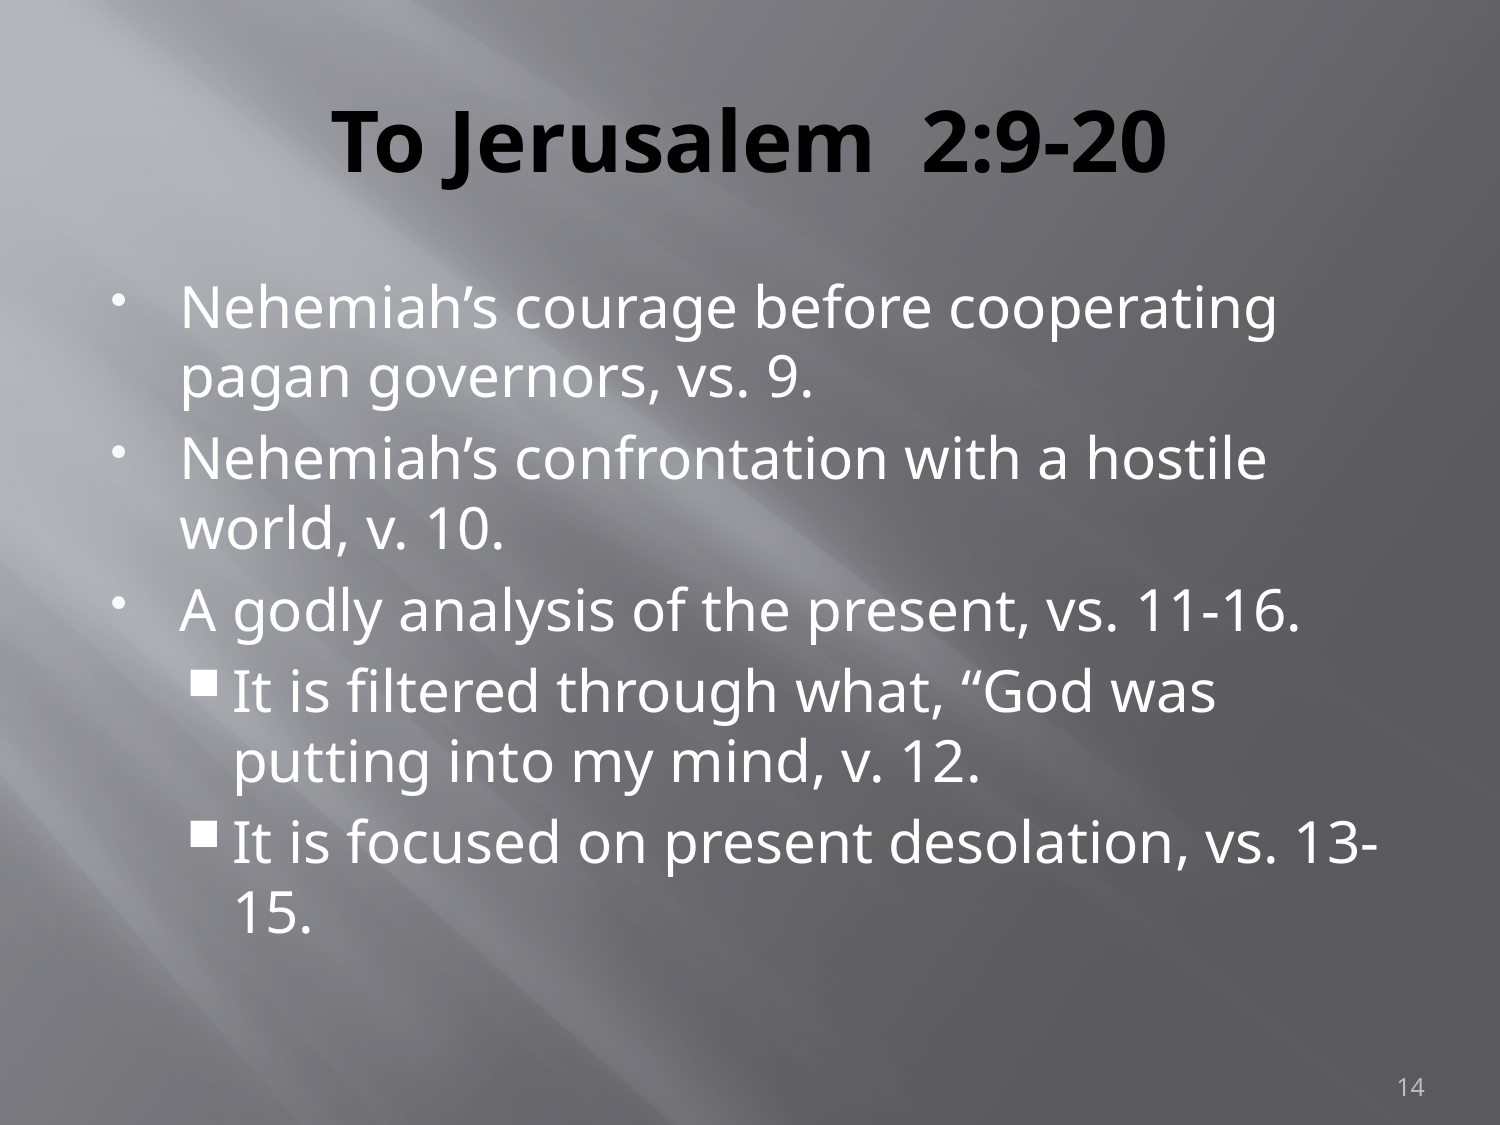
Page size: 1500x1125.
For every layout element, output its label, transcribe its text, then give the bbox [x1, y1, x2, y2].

title To Jerusalem 2:9-20 [75, 45, 1425, 233]
list Nehemiah’s courage before cooperating pagan governors, vs. 9. Nehemiah’s confrontation with a hostile world, v. 10. A godly analysis of the present, vs. 11-16. It is filtered through what, “God was putting into my mind, v. 12. It is focused on present desolation, vs. 13-15. [75, 262, 1425, 1125]
slide_number 14 [1299, 1052, 1425, 1113]
